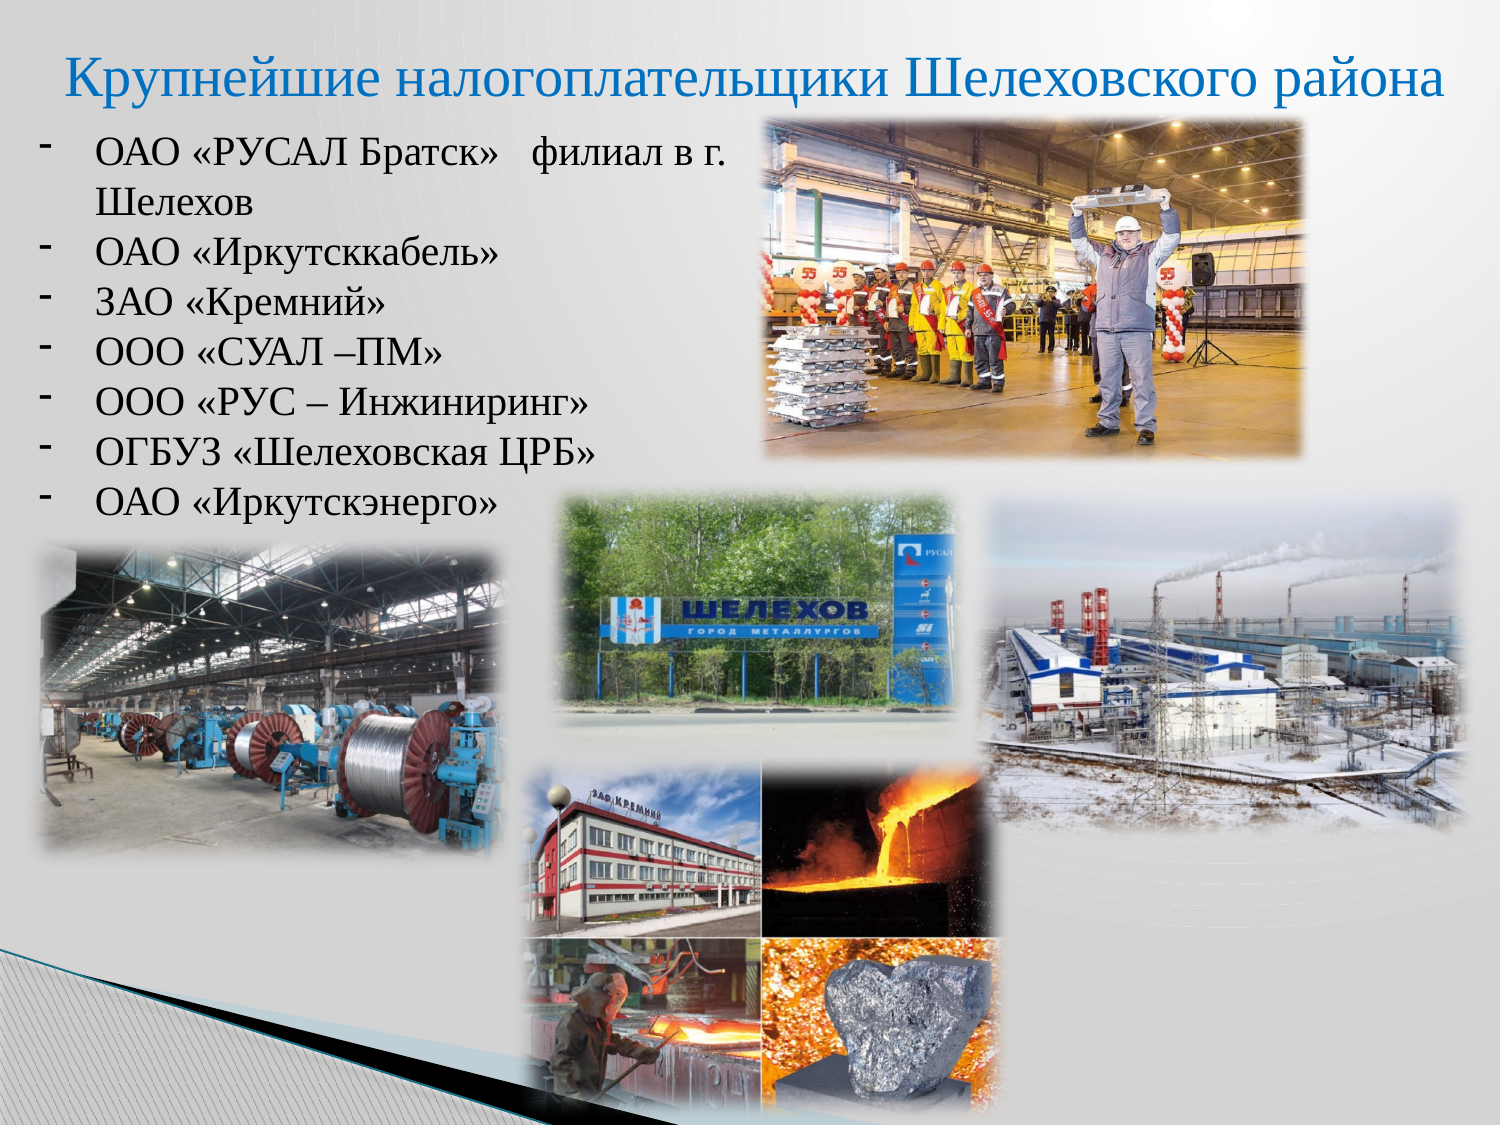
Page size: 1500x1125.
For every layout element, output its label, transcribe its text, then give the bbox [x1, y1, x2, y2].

picture [754, 111, 1311, 467]
text_box Крупнейшие налогоплательщики Шелеховского района [34, 30, 1476, 116]
text_box ОАО «РУСАЛ Братск» филиал в г. Шелехов ОАО «Иркутсккабель» ЗАО «Кремний» ООО «СУАЛ –ПМ» ООО «РУС – Инжиниринг» ОГБУЗ «Шелеховская ЦРБ» ОАО «Иркутскэнерго» [23, 116, 752, 532]
picture [23, 479, 1476, 1121]
